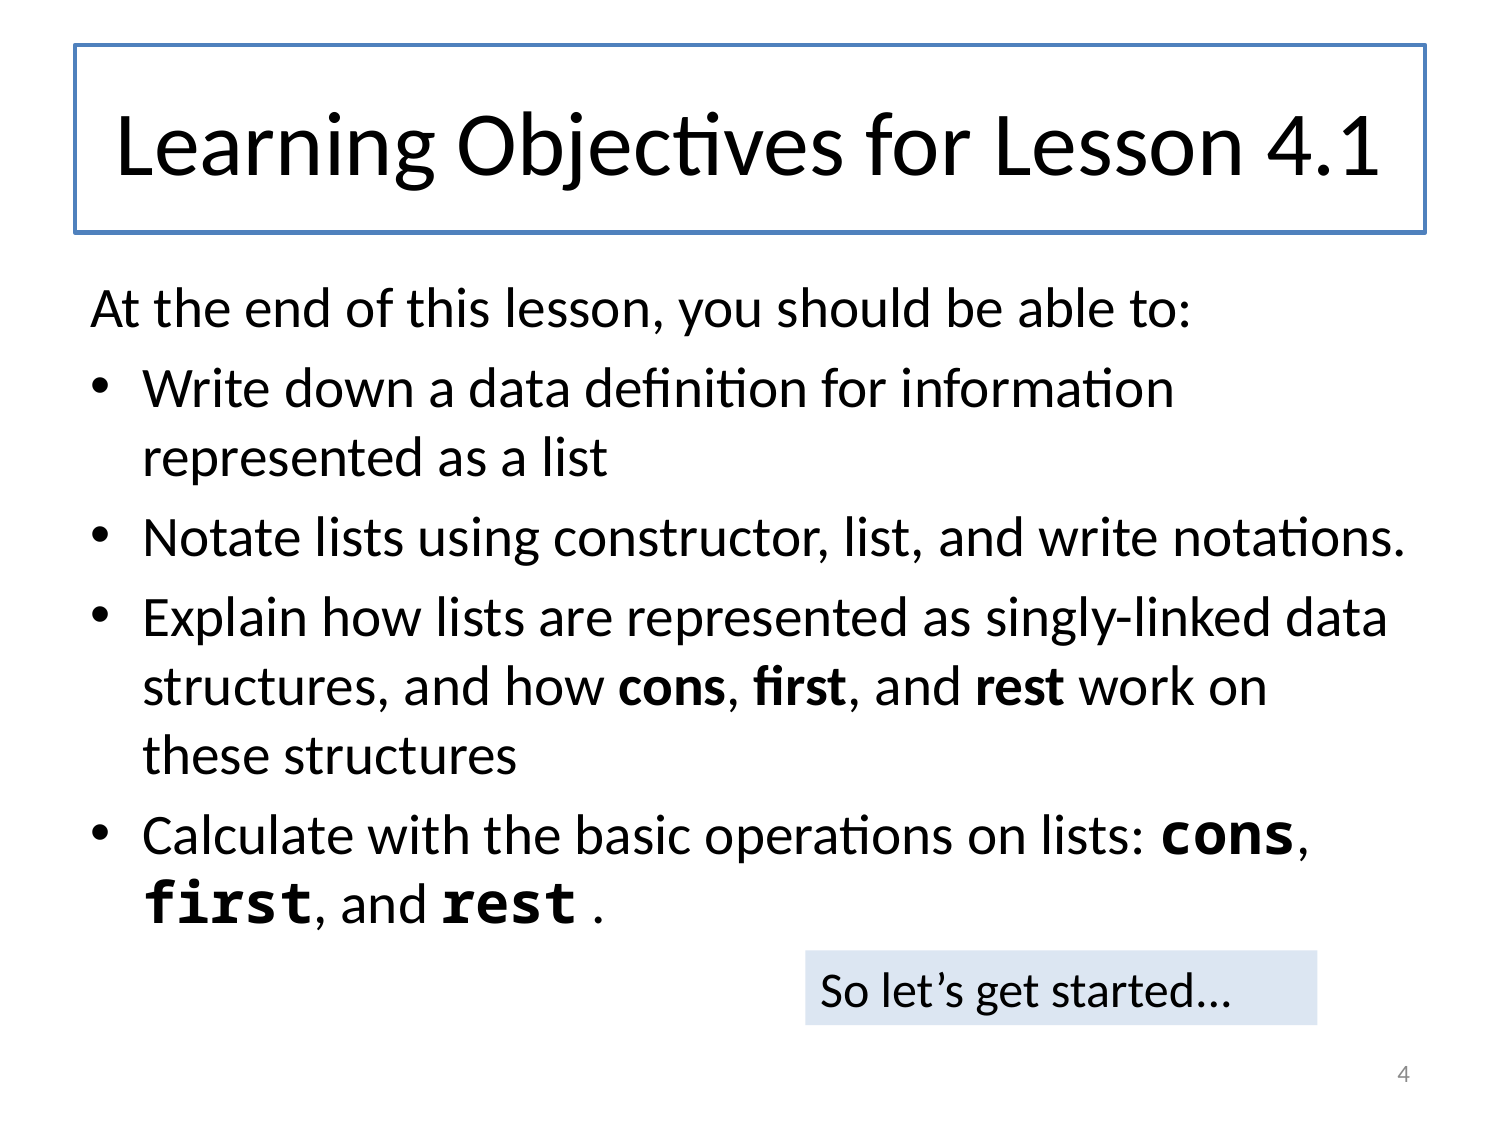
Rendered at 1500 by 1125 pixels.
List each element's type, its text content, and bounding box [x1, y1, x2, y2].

text_box So let’s get started... [805, 950, 1318, 1026]
slide_number 4 [1074, 1042, 1425, 1103]
list At the end of this lesson, you should be able to: Write down a data definition for information represented as a list Notate lists using constructor, list, and write notations. Explain how lists are represented as singly-linked data structures, and how cons, first, and rest work on these structures Calculate with the basic operations on lists: cons, first, and rest . [75, 262, 1425, 1005]
title Learning Objectives for Lesson 4.1 [73, 43, 1427, 235]
